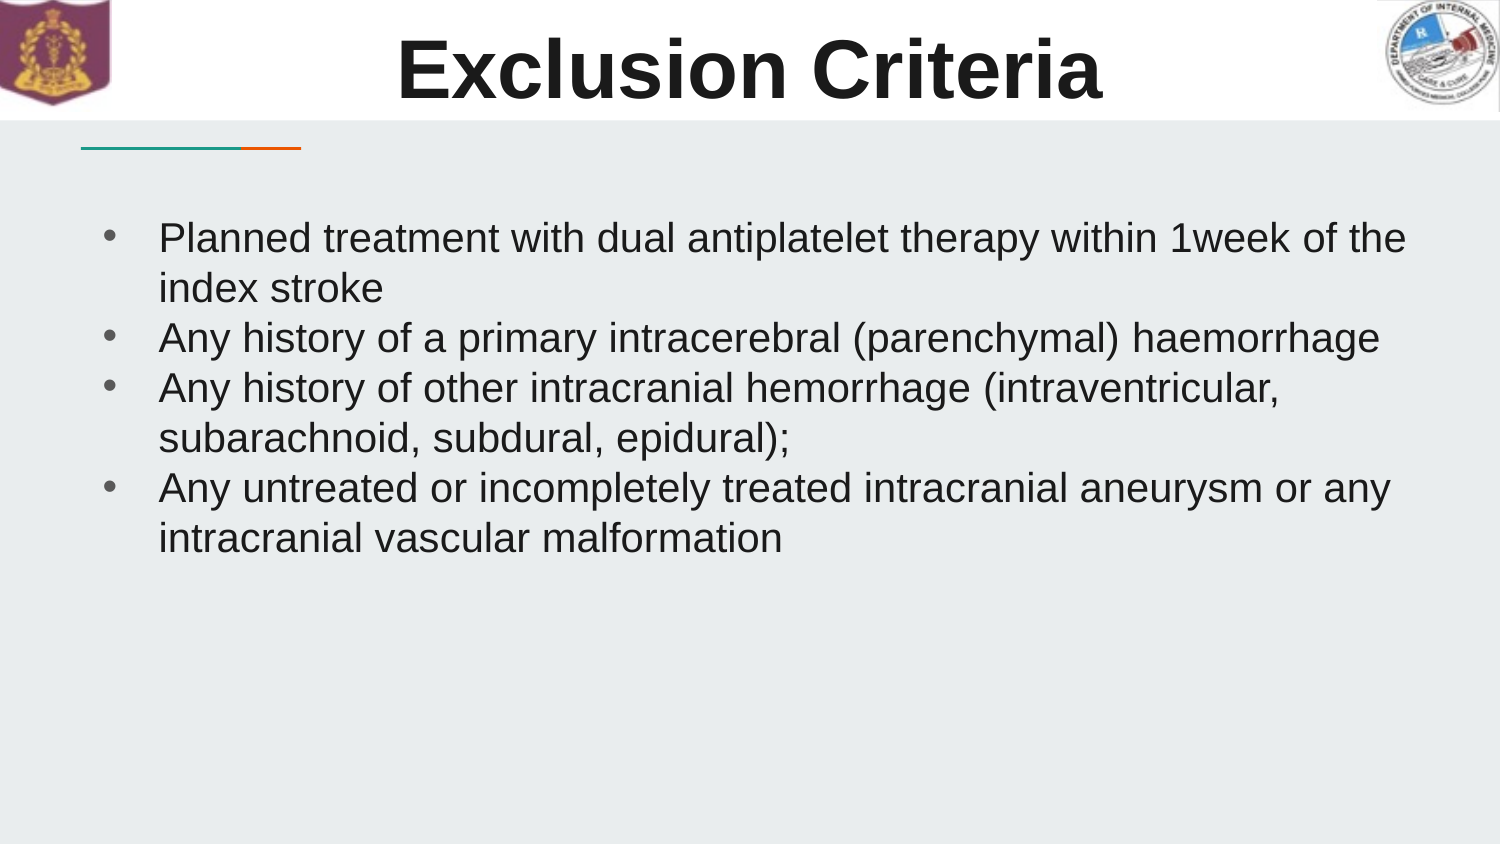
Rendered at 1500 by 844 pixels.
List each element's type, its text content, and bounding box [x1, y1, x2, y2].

title Exclusion Criteria [119, 0, 1381, 136]
subtitle Planned treatment with dual antiplatelet therapy within 1week of the index stroke Any history of a primary intracerebral (parenchymal) haemorrhage Any history of other intracranial hemorrhage (intraventricular, subarachnoid, subdural, epidural); Any untreated or incompletely treated intracranial aneurysm or any intracranial vascular malformation [63, 195, 1438, 800]
picture [0, 0, 112, 112]
picture [1381, 0, 1500, 112]
